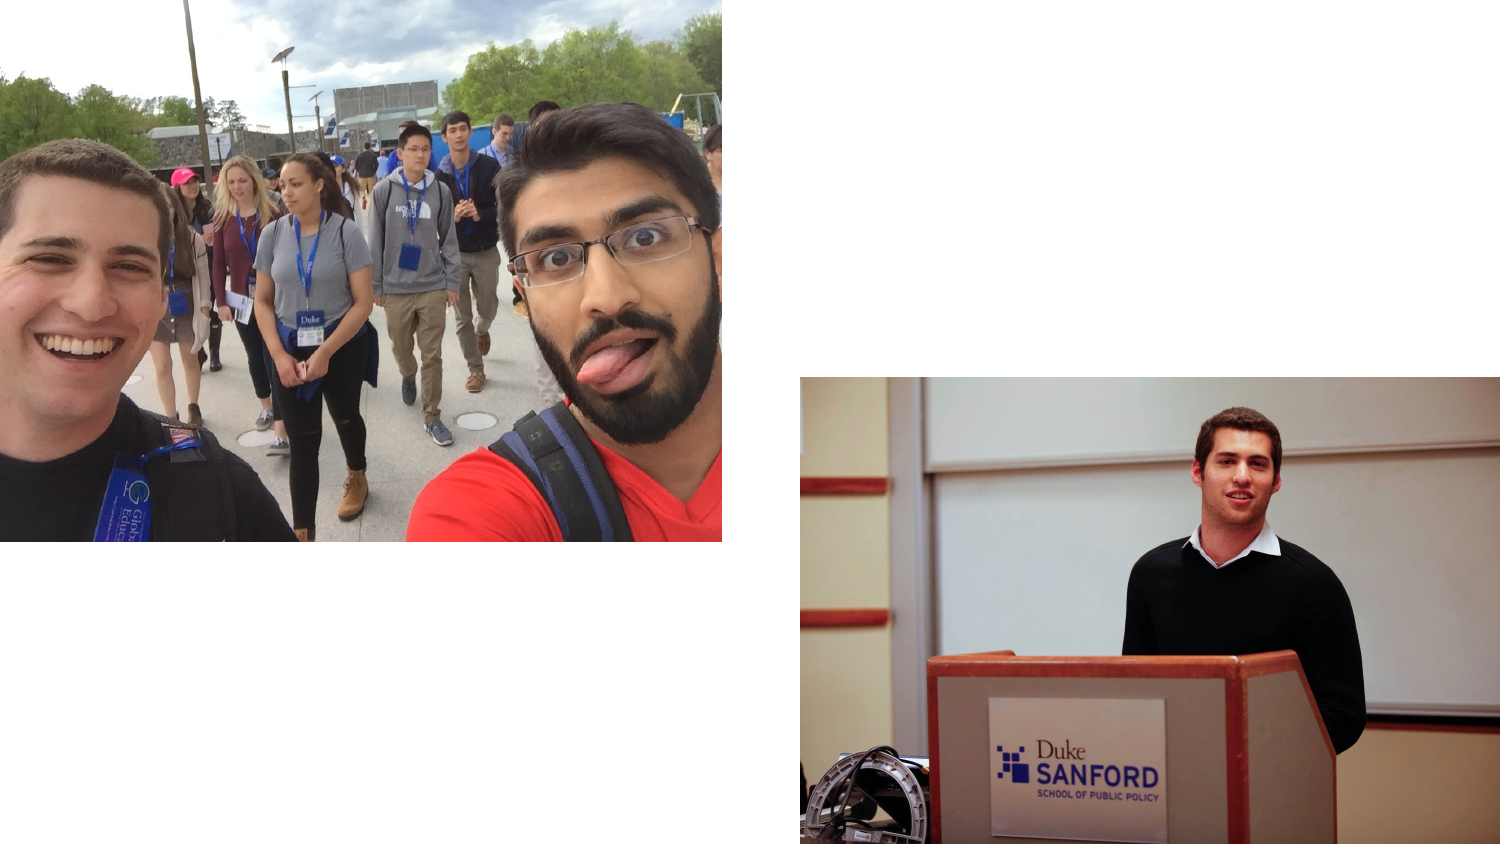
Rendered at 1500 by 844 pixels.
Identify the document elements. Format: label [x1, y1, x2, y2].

picture [0, 0, 722, 542]
picture [799, 376, 1500, 844]
